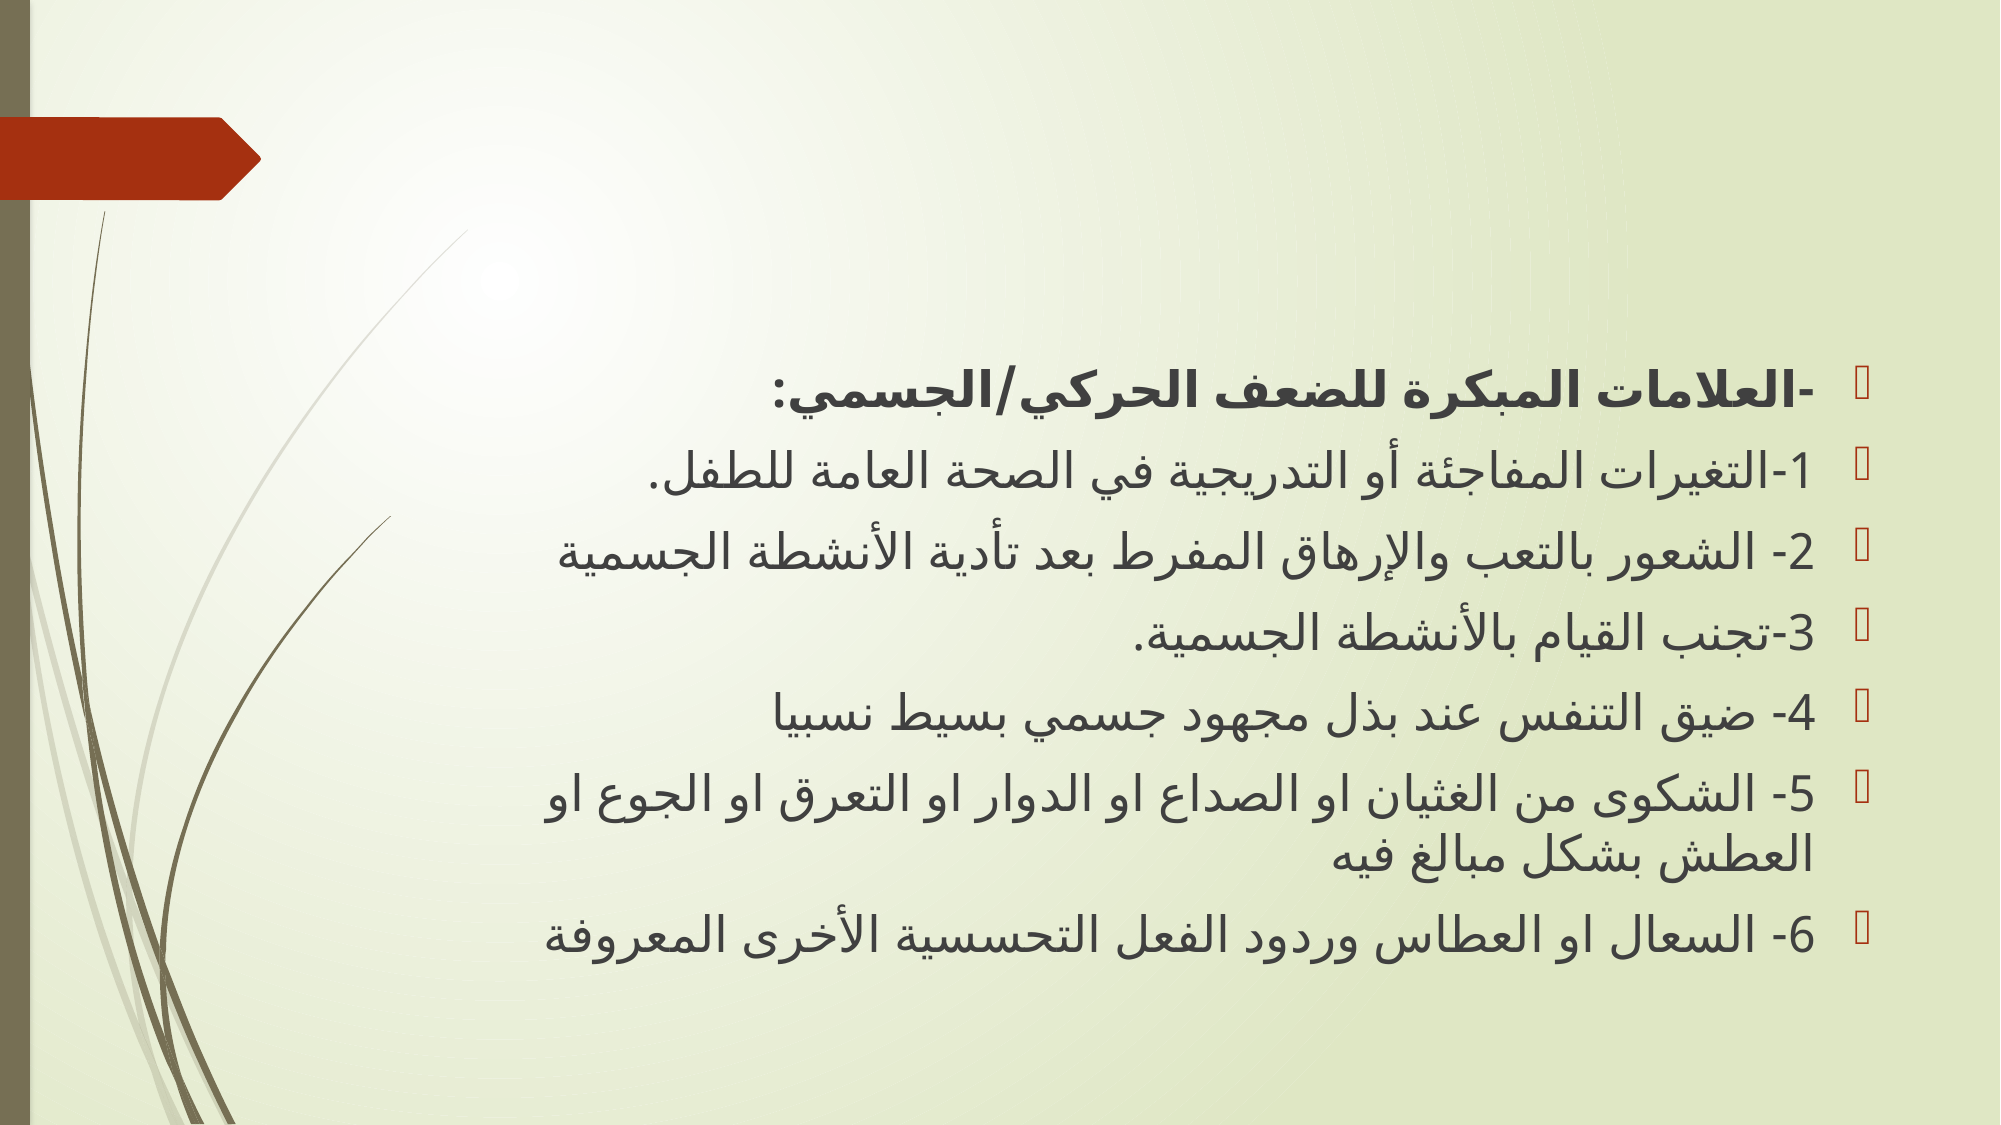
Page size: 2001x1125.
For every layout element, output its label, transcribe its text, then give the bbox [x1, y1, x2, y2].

list -العلامات المبكرة للضعف الحركي/الجسمي: 1-التغيرات المفاجئة أو التدريجية في الصحة العامة للطفل. 2- الشعور بالتعب والإرهاق المفرط بعد تأدية الأنشطة الجسمية 3-تجنب القيام بالأنشطة الجسمية. 4- ضيق التنفس عند بذل مجهود جسمي بسيط نسبيا 5- الشكوى من الغثيان او الصداع او الدوار او التعرق او الجوع او العطش بشكل مبالغ فيه 6- السعال او العطاس وردود الفعل التحسسية الأخرى المعروفة [424, 350, 1888, 970]
